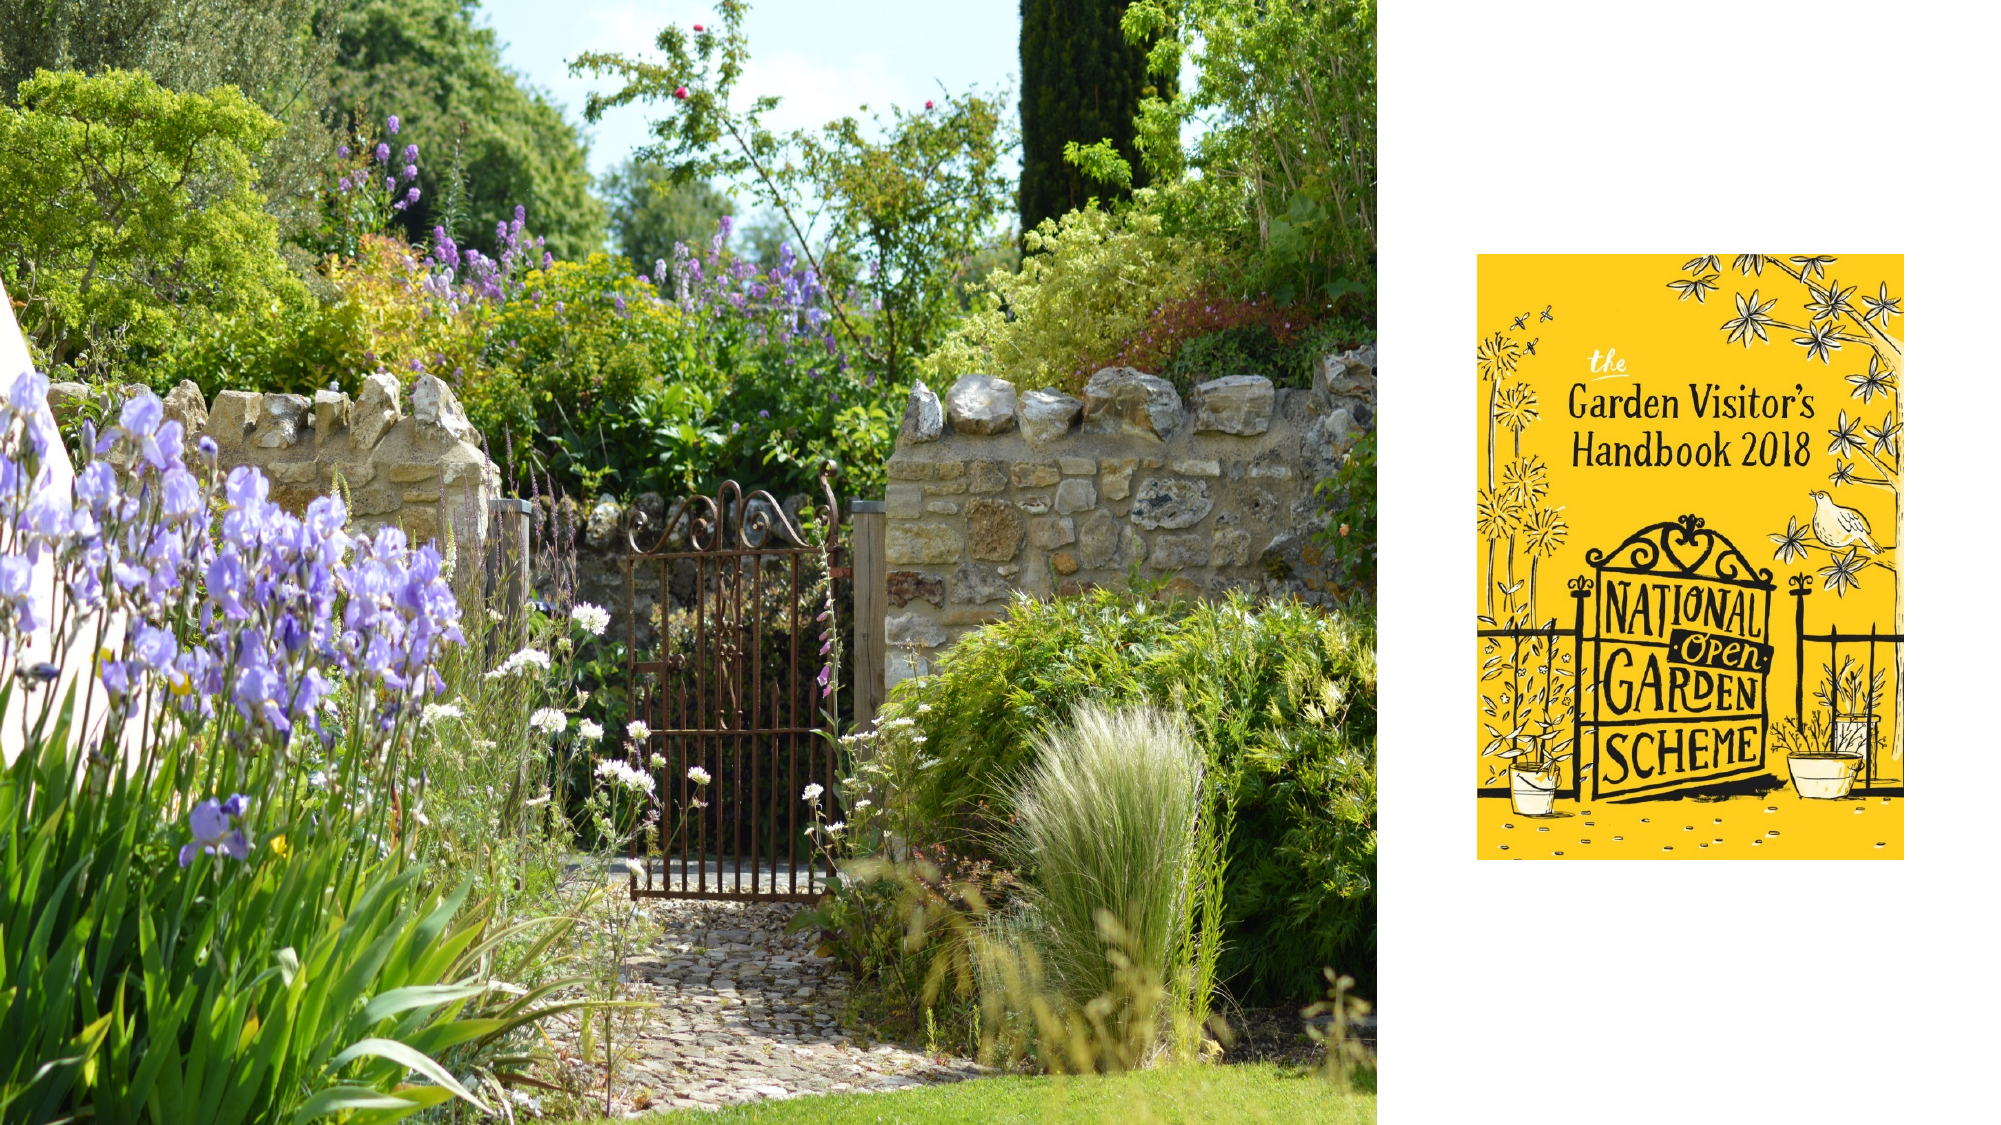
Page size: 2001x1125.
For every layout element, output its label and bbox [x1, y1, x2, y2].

picture [1477, 254, 1905, 860]
picture [0, 0, 1377, 1125]
